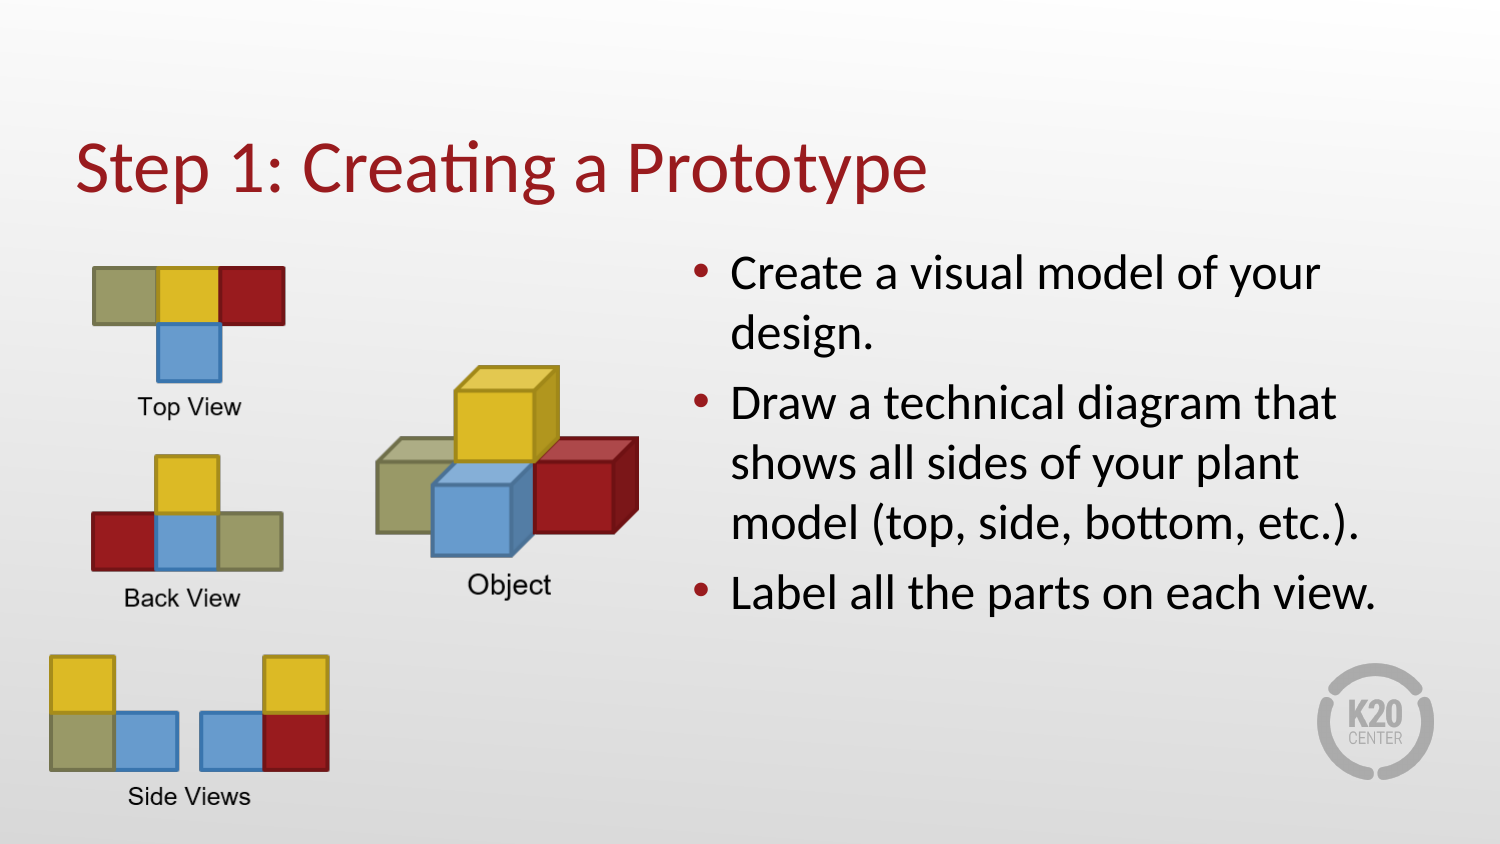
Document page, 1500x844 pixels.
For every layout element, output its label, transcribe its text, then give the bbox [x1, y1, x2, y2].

list Create a visual model of your design. Draw a technical diagram that shows all sides of your plant model (top, side, bottom, etc.). Label all the parts on each view. [677, 232, 1425, 695]
title Step 1: Creating a Prototype [75, 110, 1425, 216]
picture [1300, 646, 1451, 797]
picture [49, 266, 639, 826]
